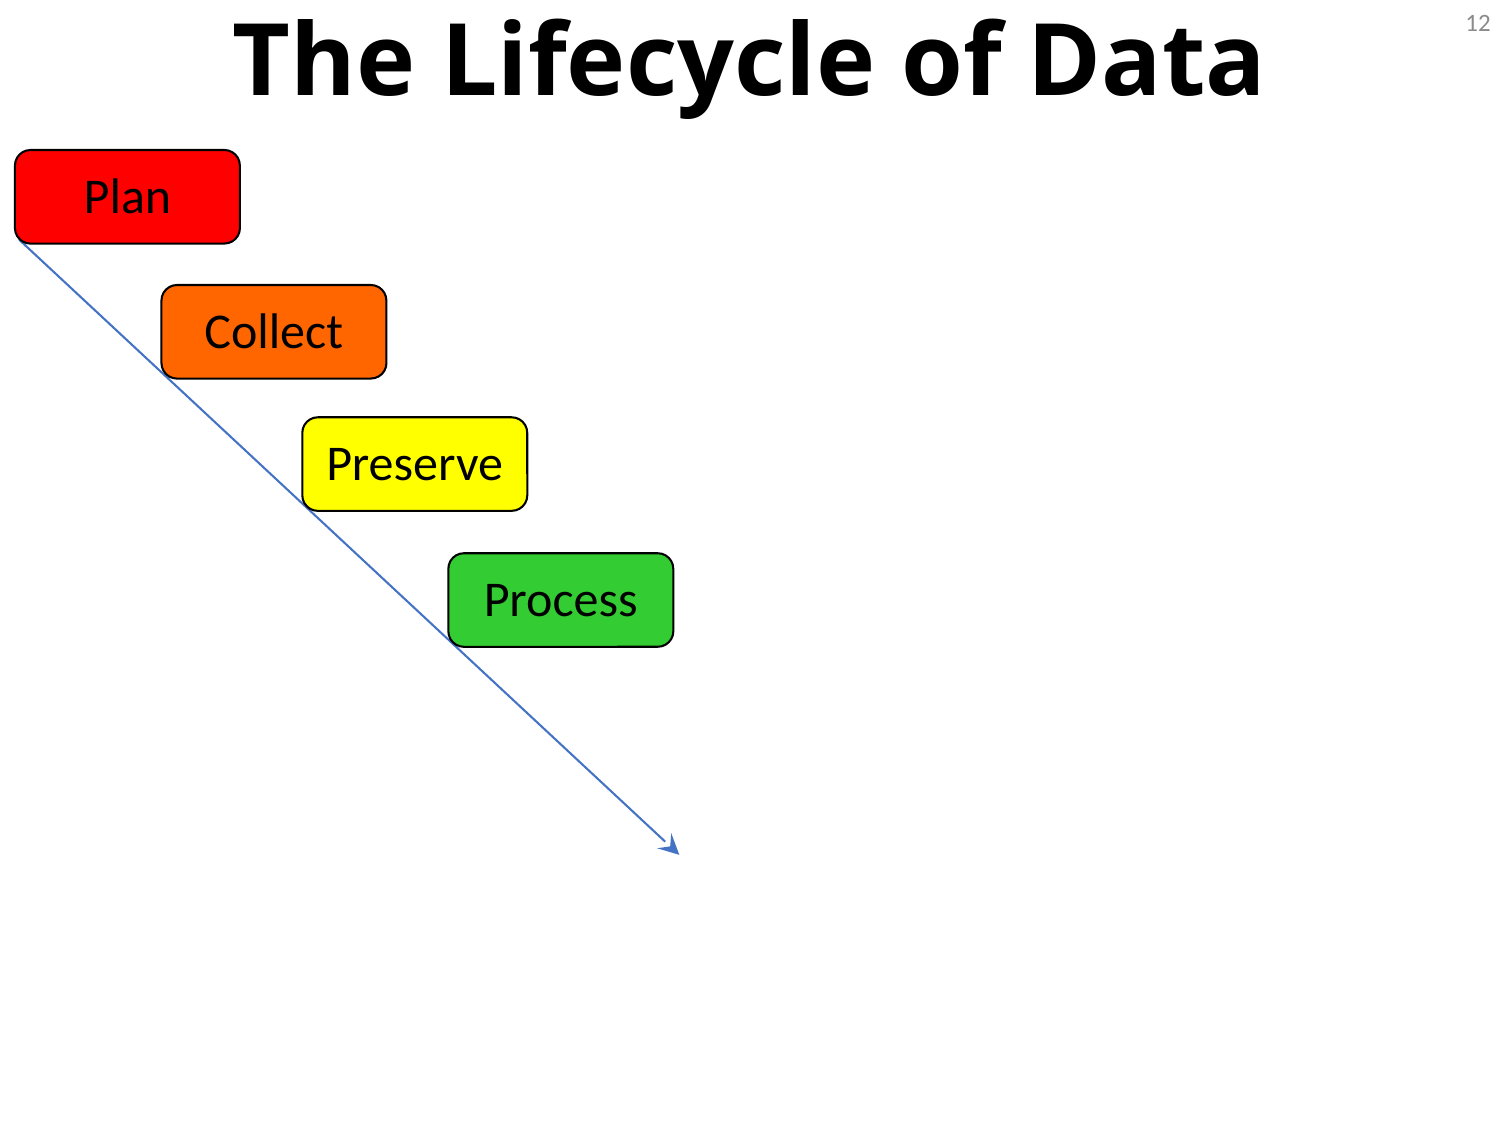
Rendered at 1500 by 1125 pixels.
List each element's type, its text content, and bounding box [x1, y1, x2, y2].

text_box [19, 239, 680, 855]
text_box The Lifecycle of Data [0, 1, 1500, 125]
text_box Plan [13, 148, 241, 240]
